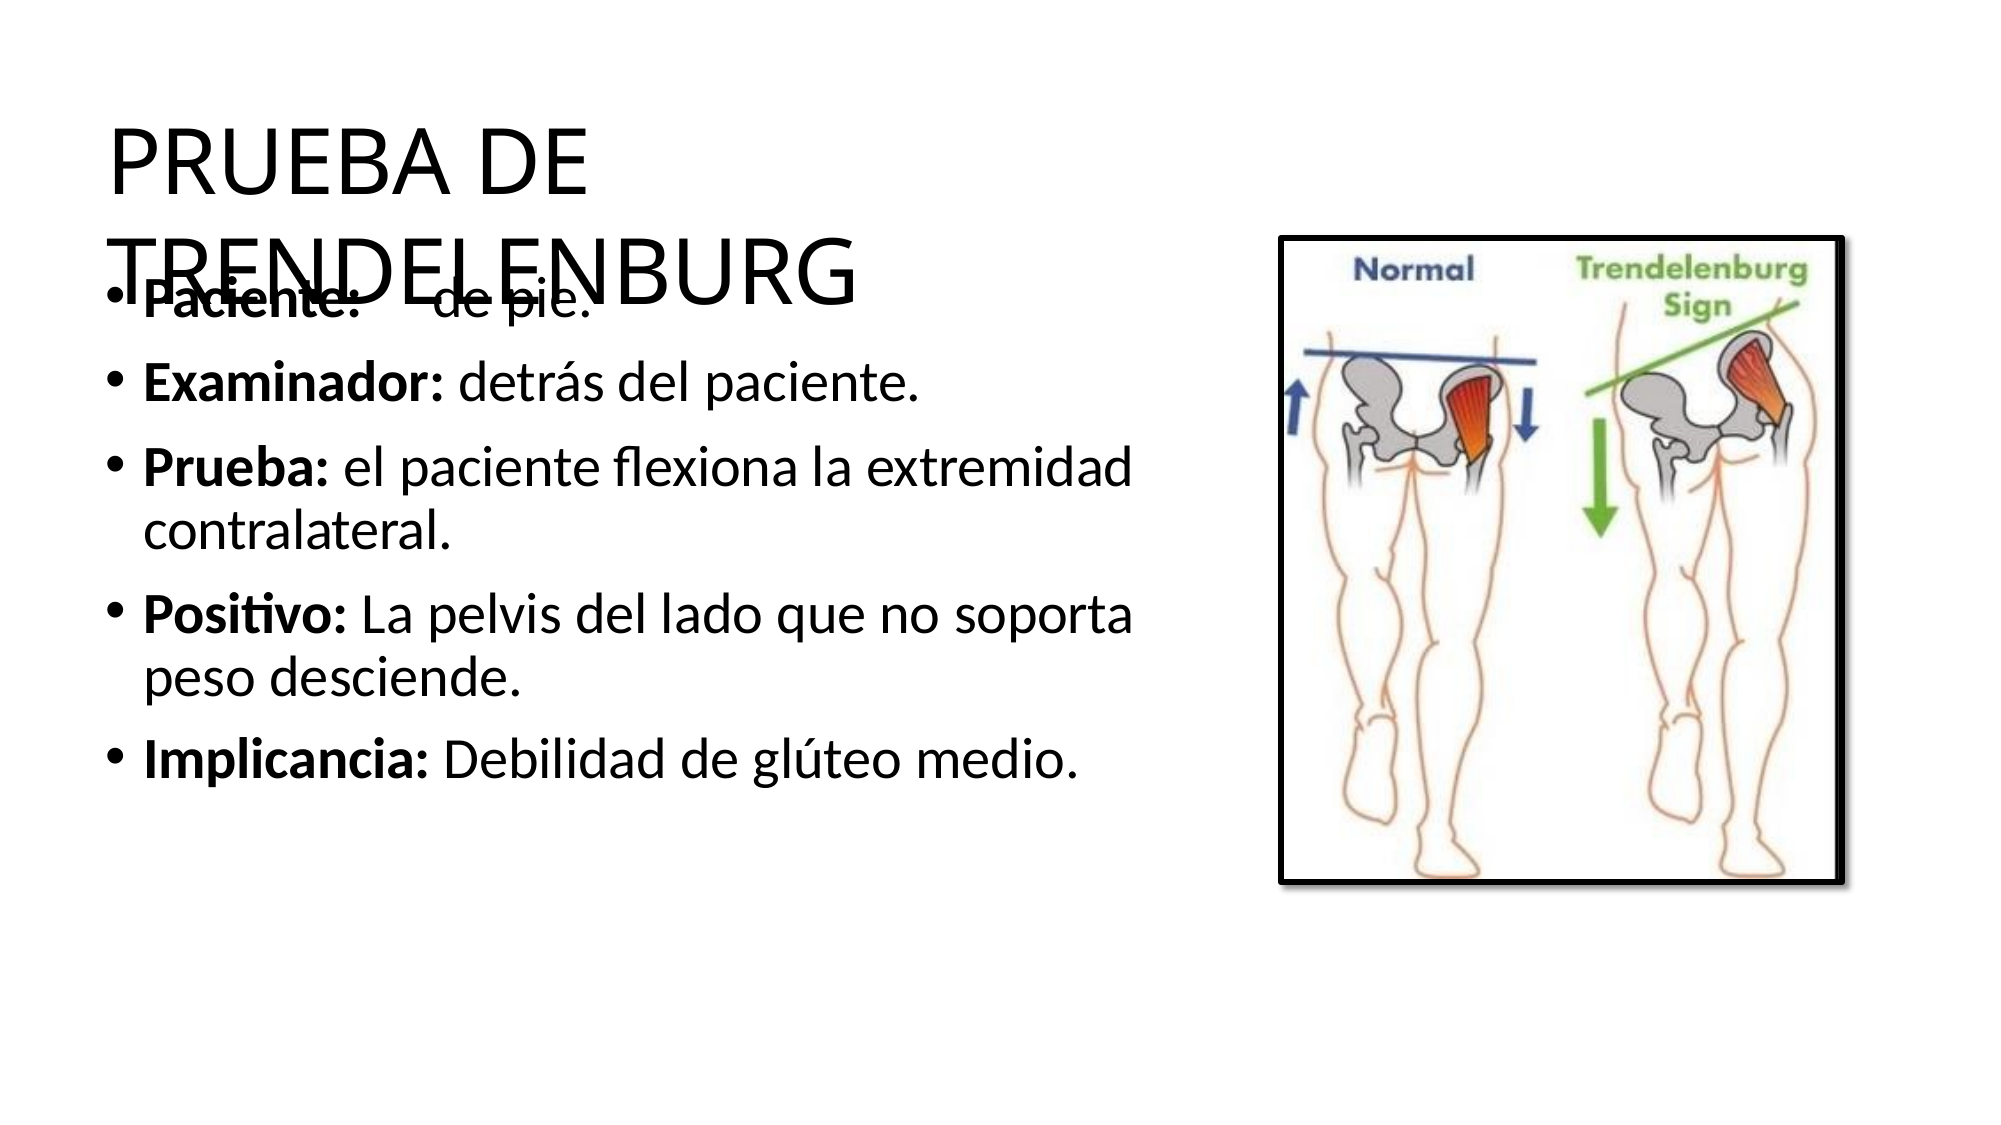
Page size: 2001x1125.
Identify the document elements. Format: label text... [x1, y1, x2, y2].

text_box [1281, 237, 1842, 883]
title PRUEBA DE TRENDELENBURG [103, 100, 1182, 323]
text_box [1275, 231, 1856, 897]
text_box Paciente: de pie. Examinador: detrás del paciente. Prueba: el paciente flexiona la extremidad contralateral. Positivo: La pelvis del lado que no soporta peso desciende. Implicancia: Debilidad de glúteo medio. [103, 243, 1152, 791]
